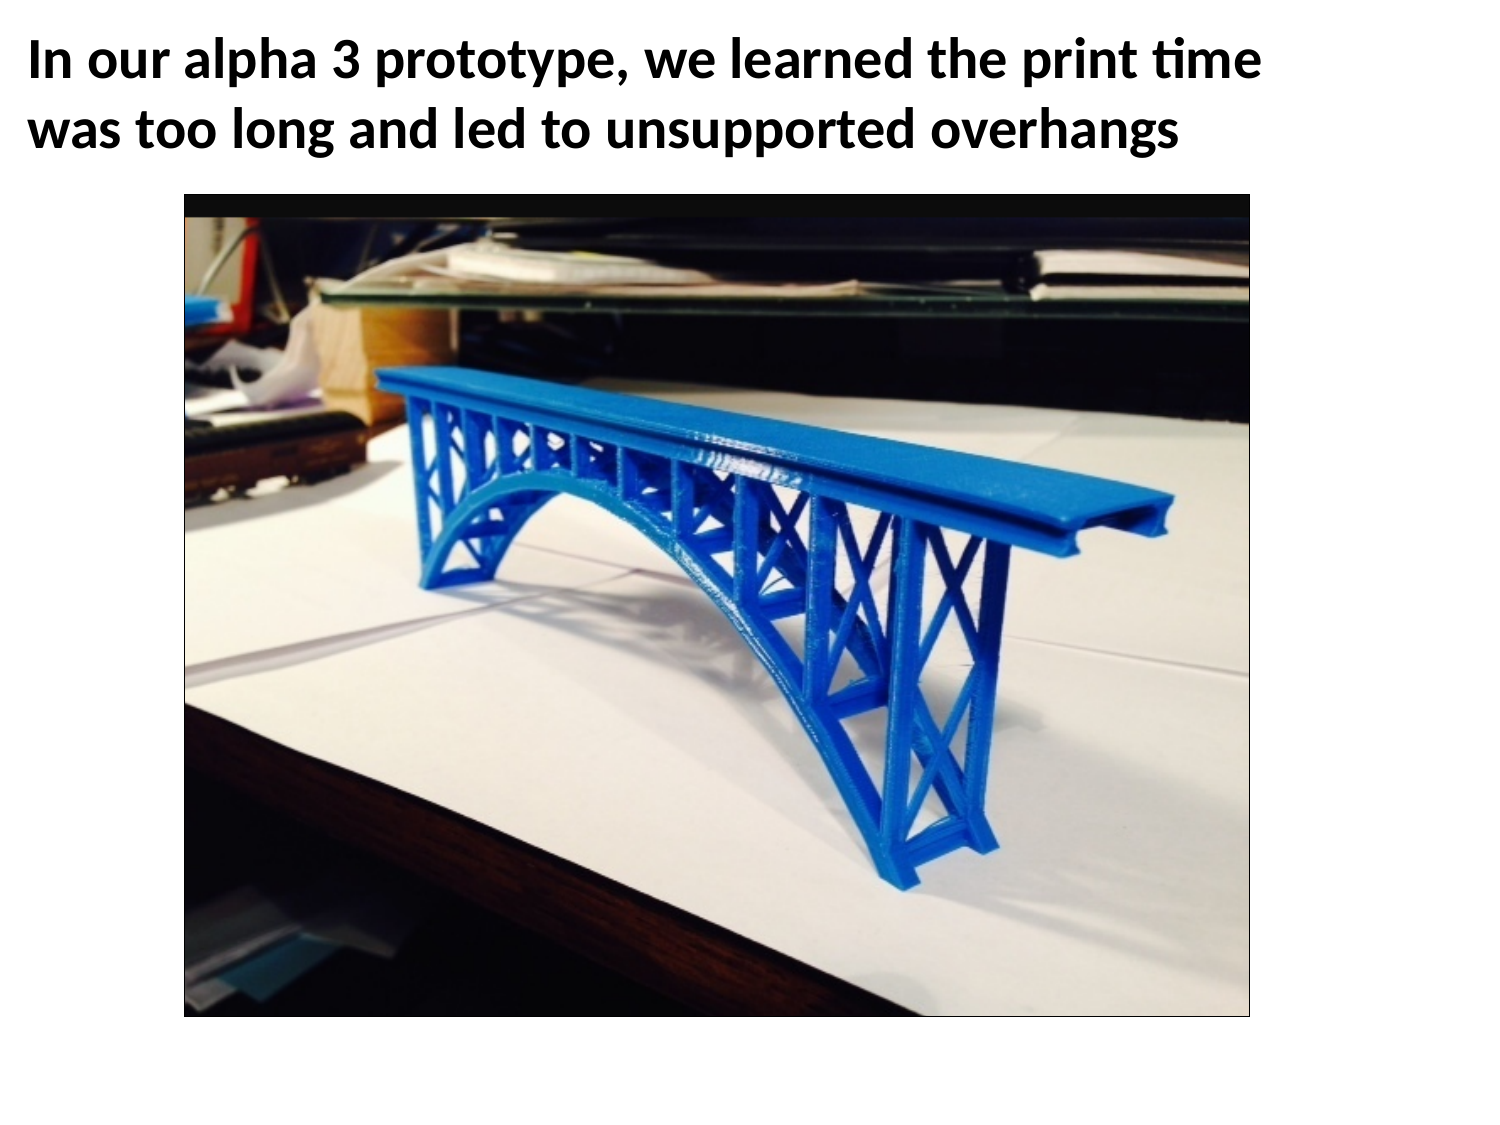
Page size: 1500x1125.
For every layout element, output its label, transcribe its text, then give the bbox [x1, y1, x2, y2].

picture [184, 193, 1251, 1018]
title In our alpha 3 prototype, we learned the print time was too long and led to unsupported overhangs [12, 12, 1493, 169]
